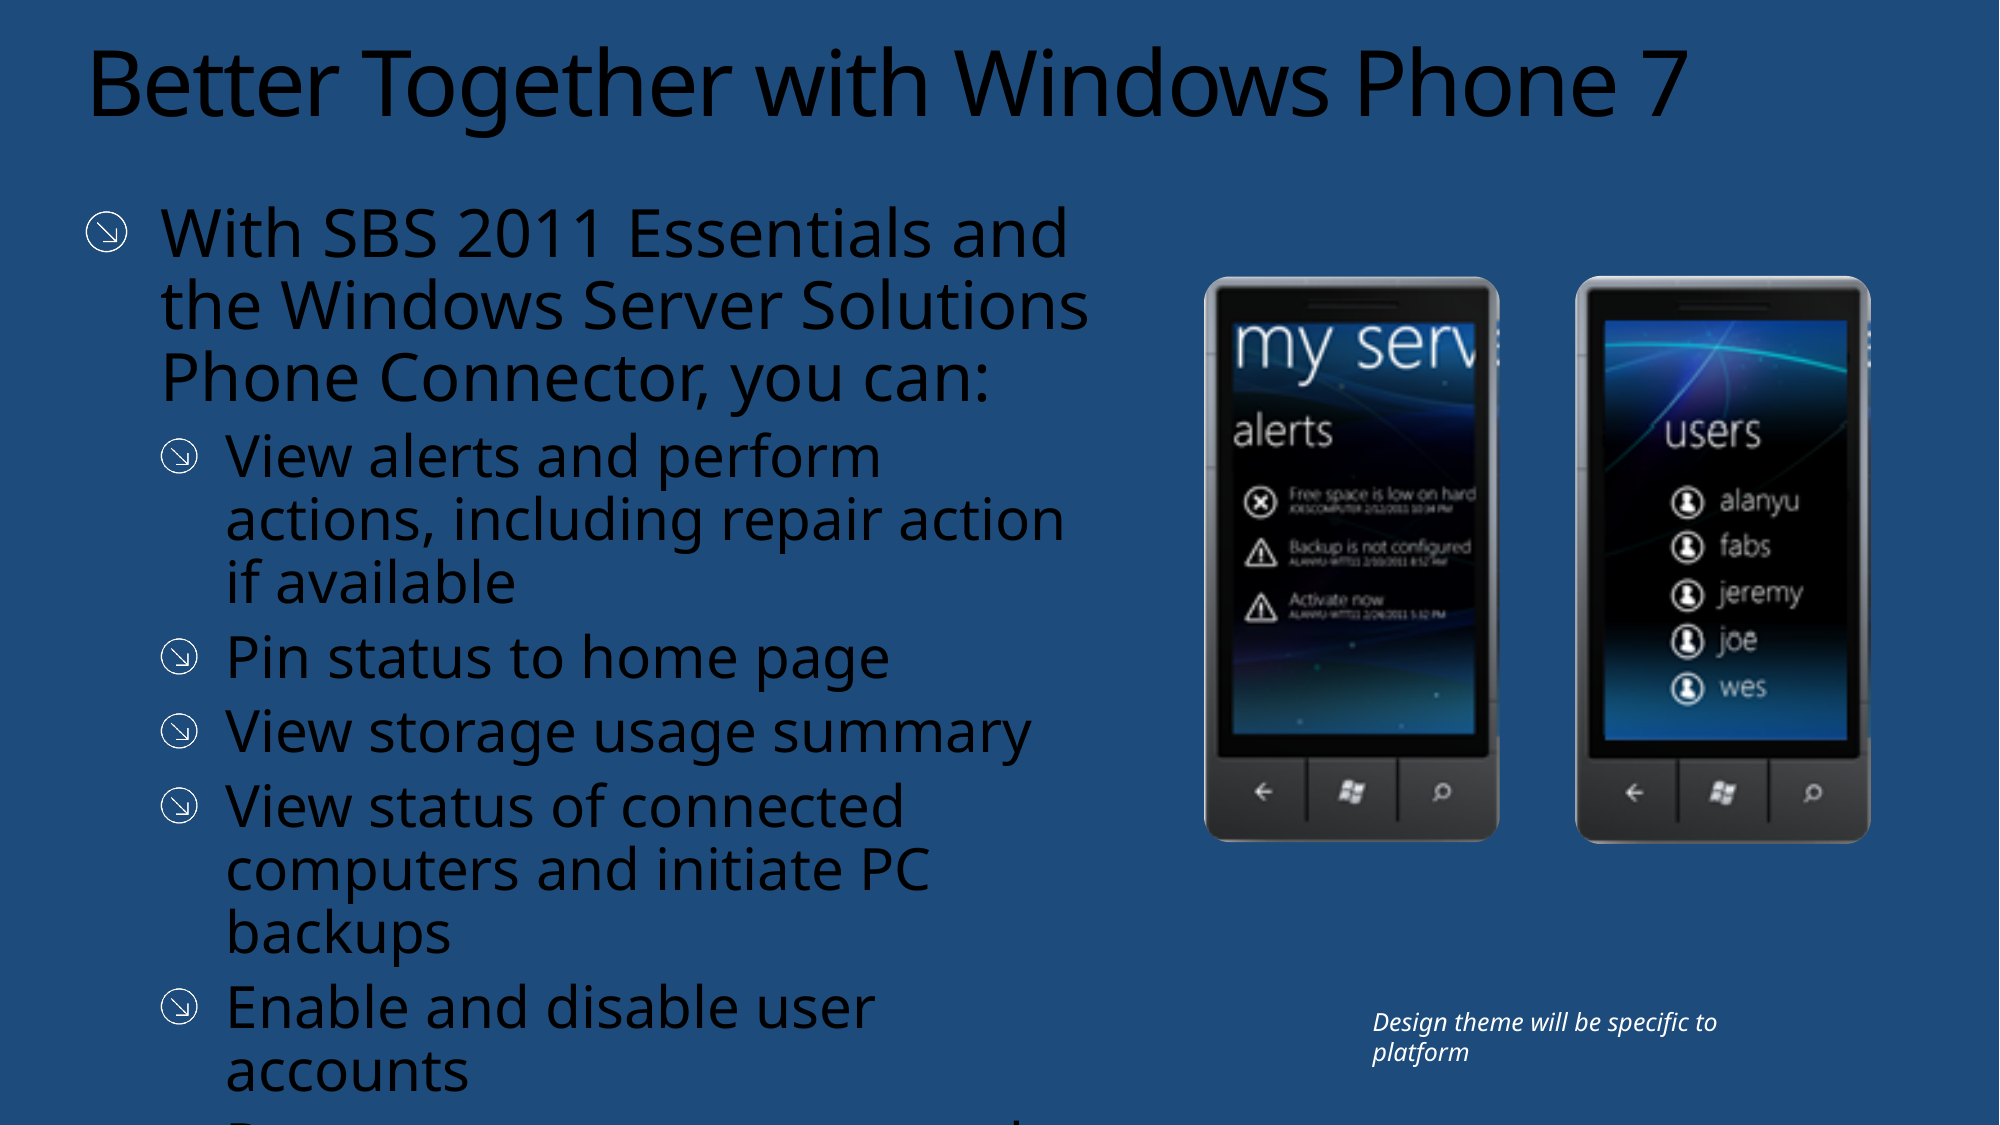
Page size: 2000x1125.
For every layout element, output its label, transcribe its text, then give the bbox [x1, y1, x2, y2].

picture [85, 210, 128, 253]
picture [1575, 275, 1872, 845]
text_box Design theme will be specific to platform [1357, 999, 1741, 1074]
picture [160, 712, 198, 749]
title Better Together with Windows Phone 7 [85, 37, 1914, 138]
list With SBS 2011 Essentials and the Windows Server Solutions Phone Connector, you can: View alerts and perform actions, including repair action if available Pin status to home page View storage usage summary View status of connected computers and initiate PC backups Enable and disable user accounts Reset user account passwords [85, 200, 1100, 524]
picture [1203, 276, 1500, 843]
picture [160, 637, 198, 675]
picture [160, 786, 198, 824]
picture [160, 437, 198, 474]
picture [160, 987, 198, 1025]
